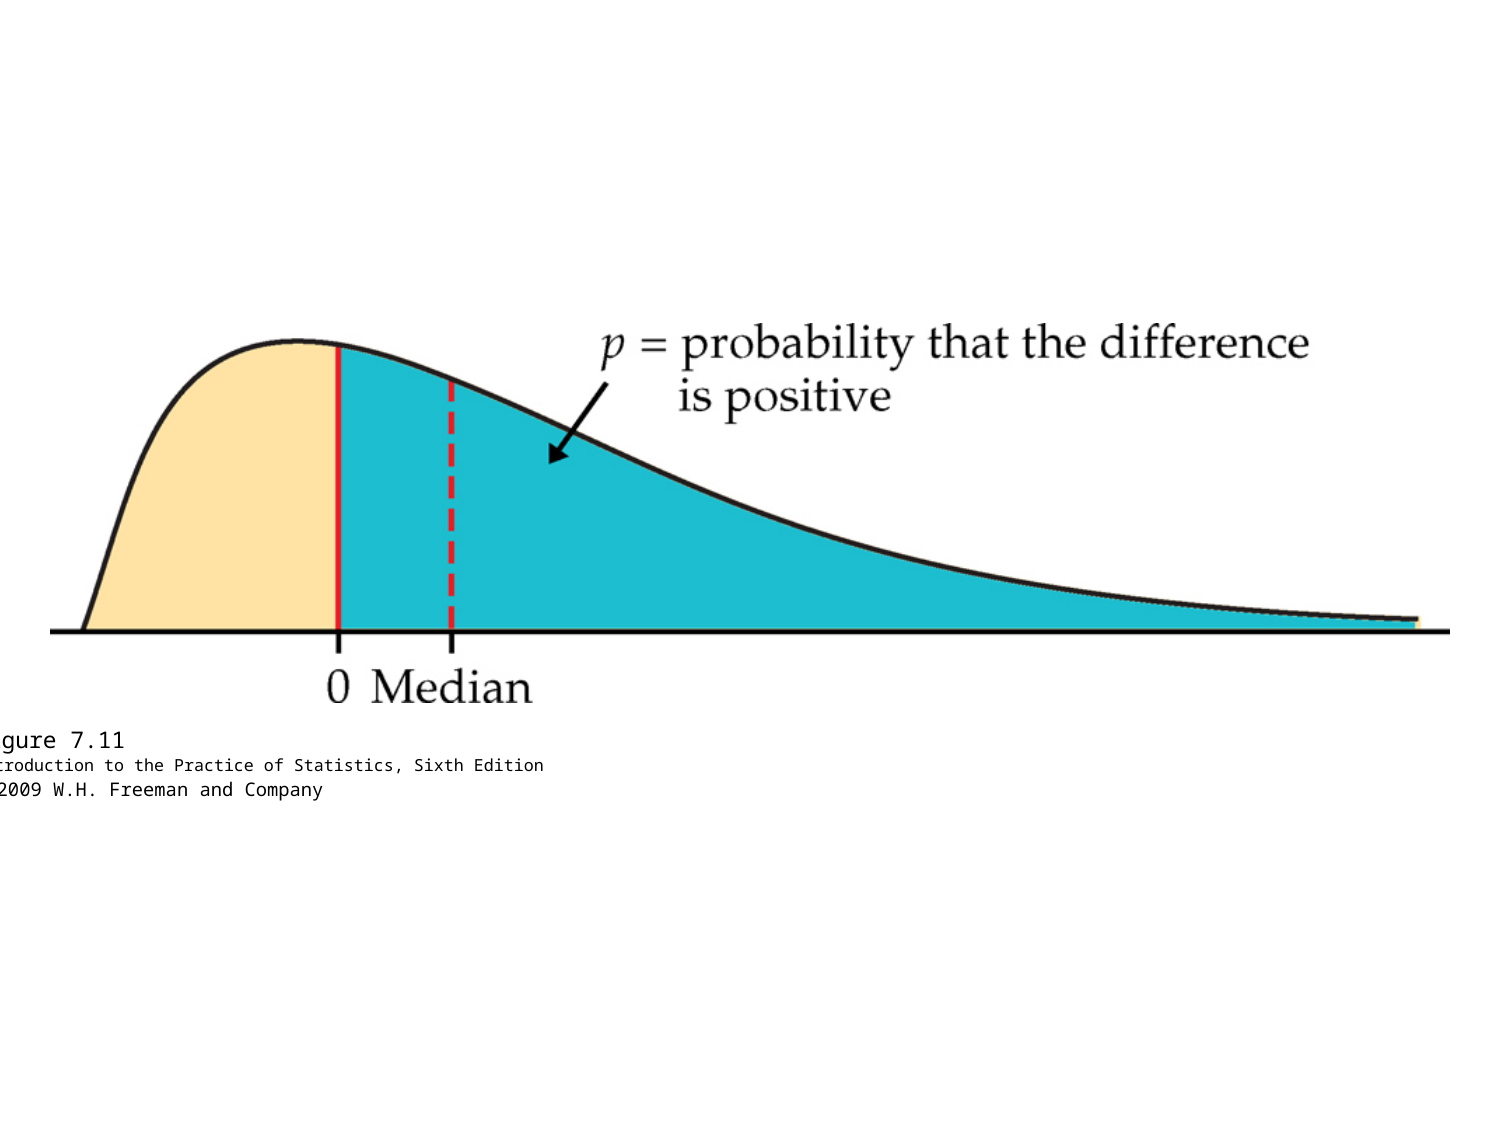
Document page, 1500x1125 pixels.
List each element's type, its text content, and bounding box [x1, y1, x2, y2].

text_box Figure 7.11 Introduction to the Practice of Statistics, Sixth Edition © 2009 W.H. Freeman and Company [0, 725, 545, 800]
picture [49, 323, 1451, 703]
